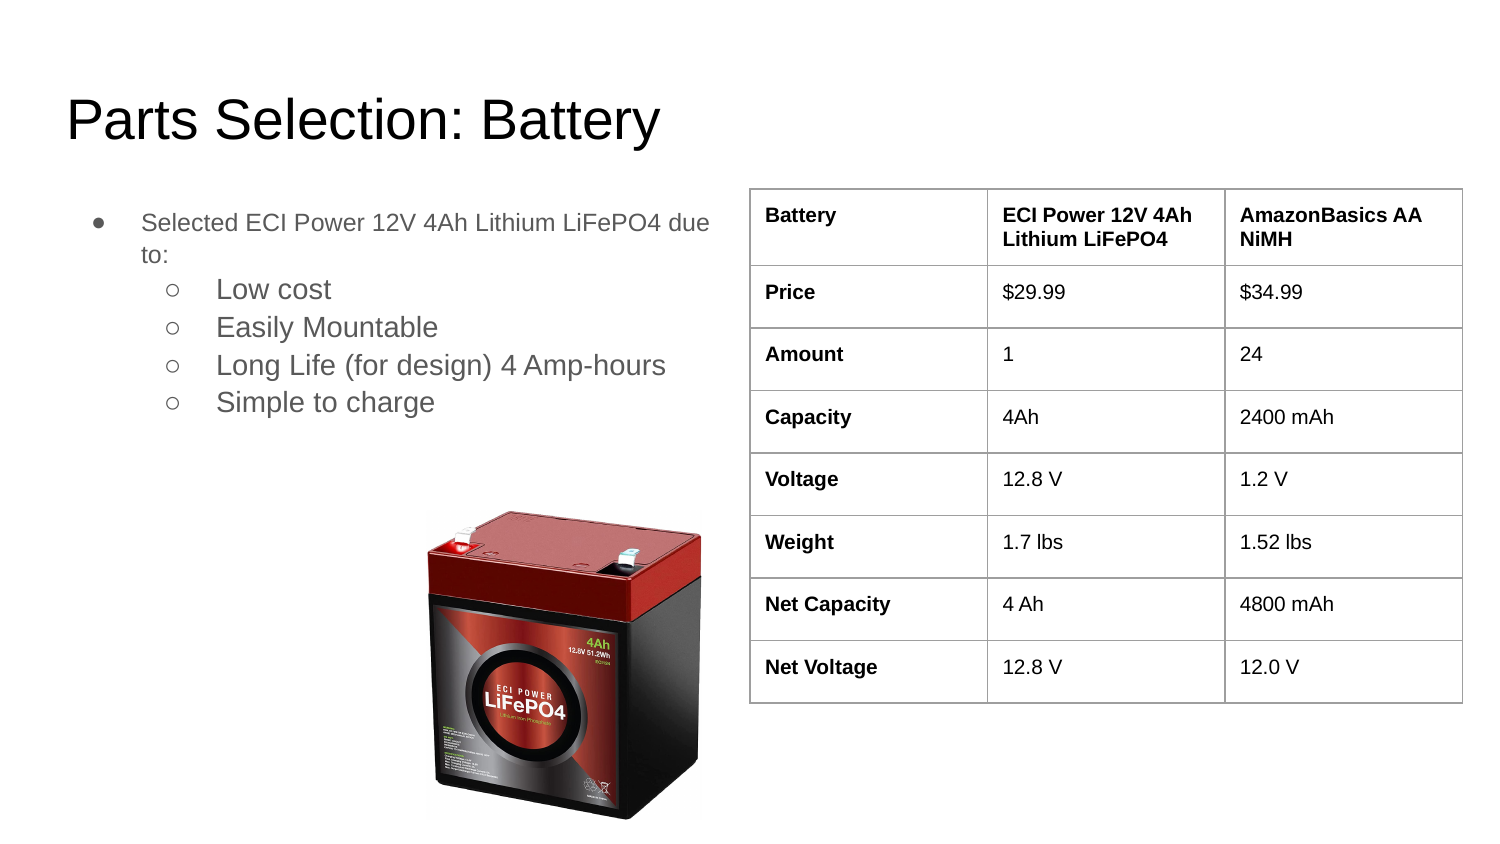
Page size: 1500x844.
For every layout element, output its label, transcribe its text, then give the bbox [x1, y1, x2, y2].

title Parts Selection: Battery [51, 72, 1449, 167]
table_cell Voltage [751, 454, 987, 515]
table_cell Price [751, 266, 987, 327]
table_cell $34.99 [1226, 266, 1462, 327]
table_cell Capacity [751, 391, 987, 452]
picture [426, 509, 702, 820]
table_cell $29.99 [988, 266, 1224, 327]
table_cell 1 [988, 329, 1224, 390]
table_header Battery [751, 190, 987, 265]
list Selected ECI Power 12V 4Ah Lithium LiFePO4 due to: Low cost Easily Mountable Long Life (for design) 4 Amp-hours Simple to charge [51, 189, 737, 483]
table_header AmazonBasics AA NiMH [1226, 190, 1462, 265]
table_cell 24 [1226, 329, 1462, 390]
table_cell 1.52 lbs [1226, 516, 1462, 577]
table_cell 12.8 V [988, 641, 1224, 702]
table_cell 4Ah [988, 391, 1224, 452]
table_cell Net Capacity [751, 579, 987, 640]
table_cell 4800 mAh [1226, 579, 1462, 640]
table_cell 4 Ah [988, 579, 1224, 640]
table_cell 12.0 V [1226, 641, 1462, 702]
table_cell Amount [751, 329, 987, 390]
table_cell 2400 mAh [1226, 391, 1462, 452]
table_cell 1.7 lbs [988, 516, 1224, 577]
table_cell 1.2 V [1226, 454, 1462, 515]
table_cell Weight [751, 516, 987, 577]
table_cell Net Voltage [751, 641, 987, 702]
table_cell 12.8 V [988, 454, 1224, 515]
table_header ECI Power 12V 4Ah Lithium LiFePO4 [988, 190, 1224, 265]
